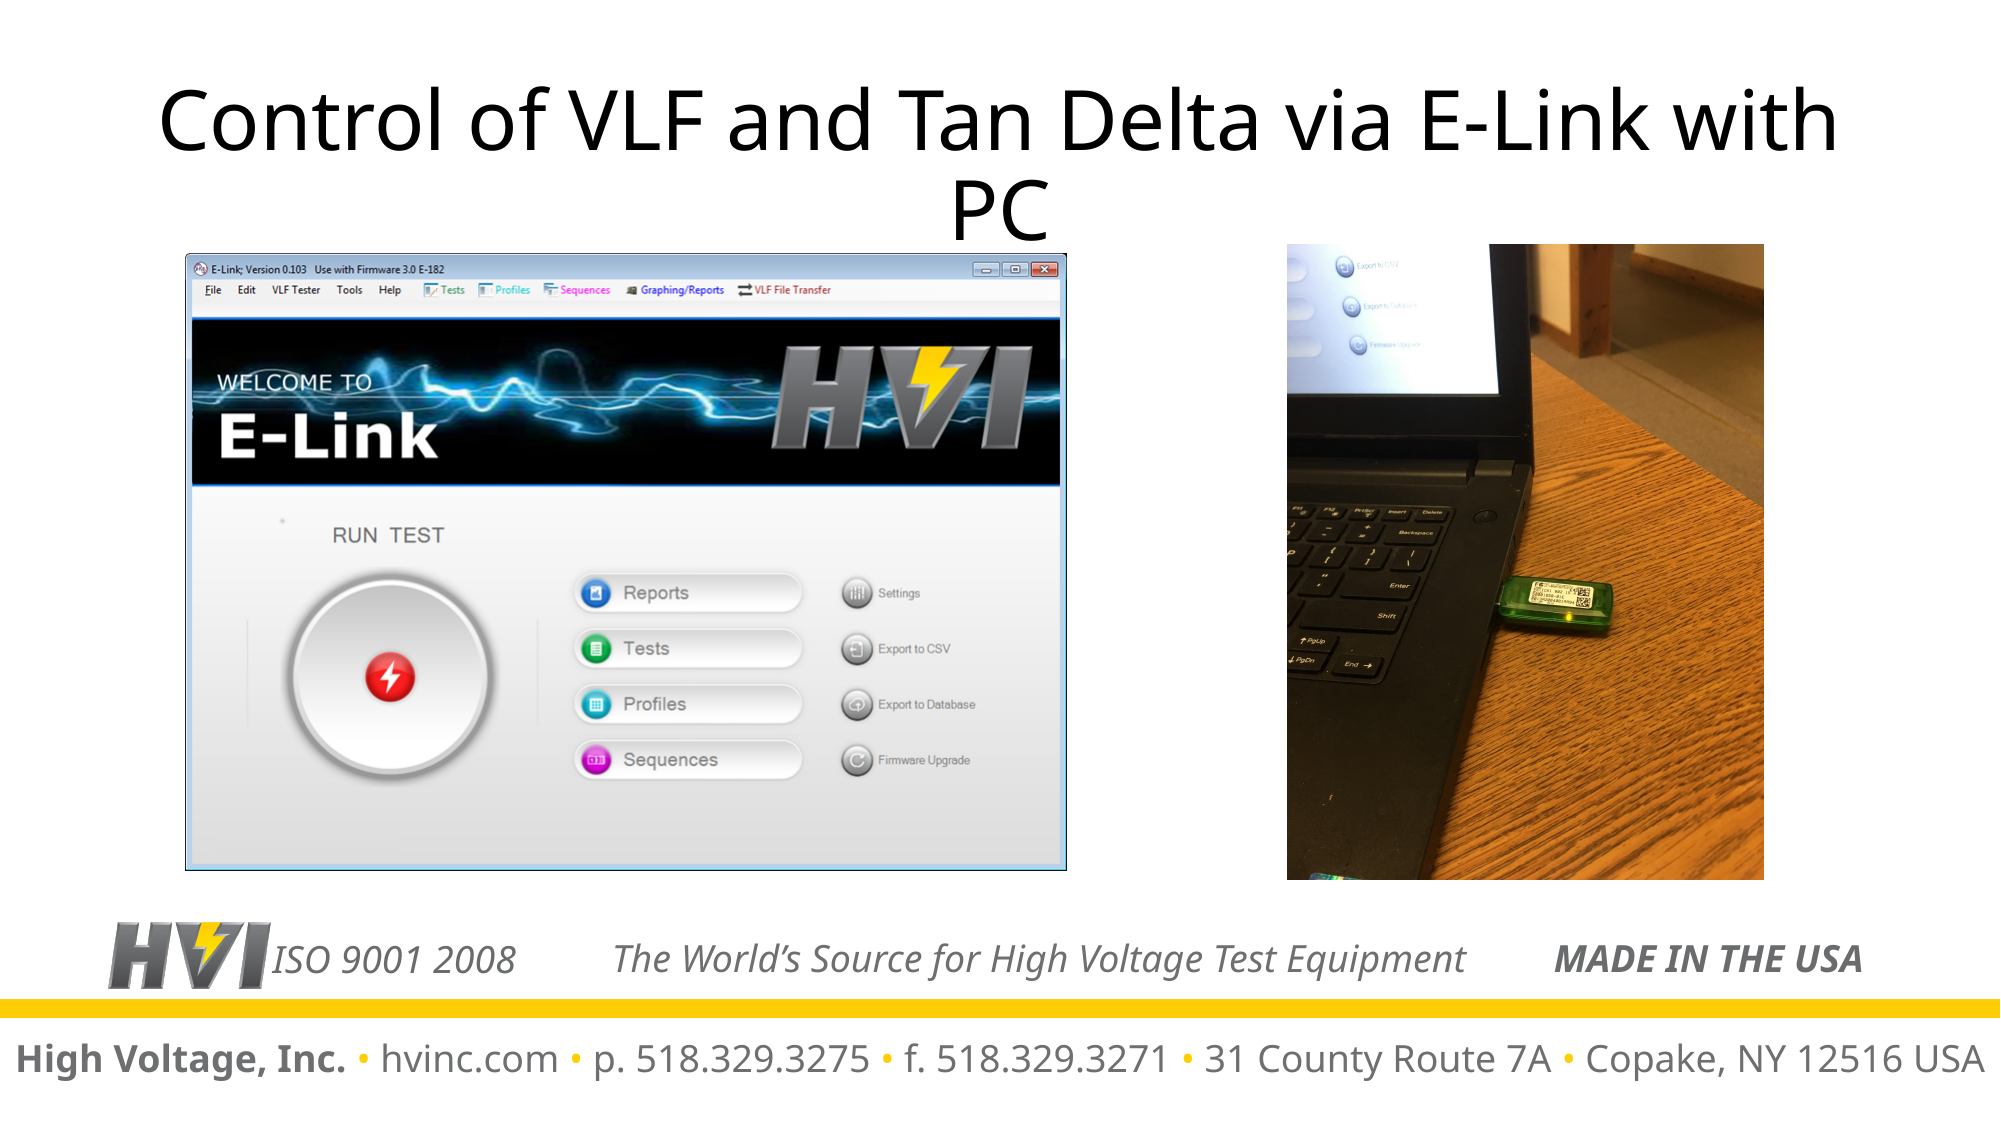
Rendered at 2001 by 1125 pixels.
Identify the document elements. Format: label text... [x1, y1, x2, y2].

title Control of VLF and Tan Delta via E-Link with PC [137, 59, 1863, 278]
text_box MADE IN THE USA [1539, 927, 1879, 988]
text_box ISO 9001 2008 [271, 928, 532, 989]
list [1287, 244, 1764, 880]
picture [108, 922, 271, 989]
picture [185, 253, 1067, 871]
text_box High Voltage, Inc. • hvinc.com • p. 518.329.3275 • f. 518.329.3271 • 31 County Route 7A • Copake, NY 12516 USA [0, 1027, 2000, 1088]
text_box The World’s Source for High Voltage Test Equipment [597, 927, 1482, 988]
